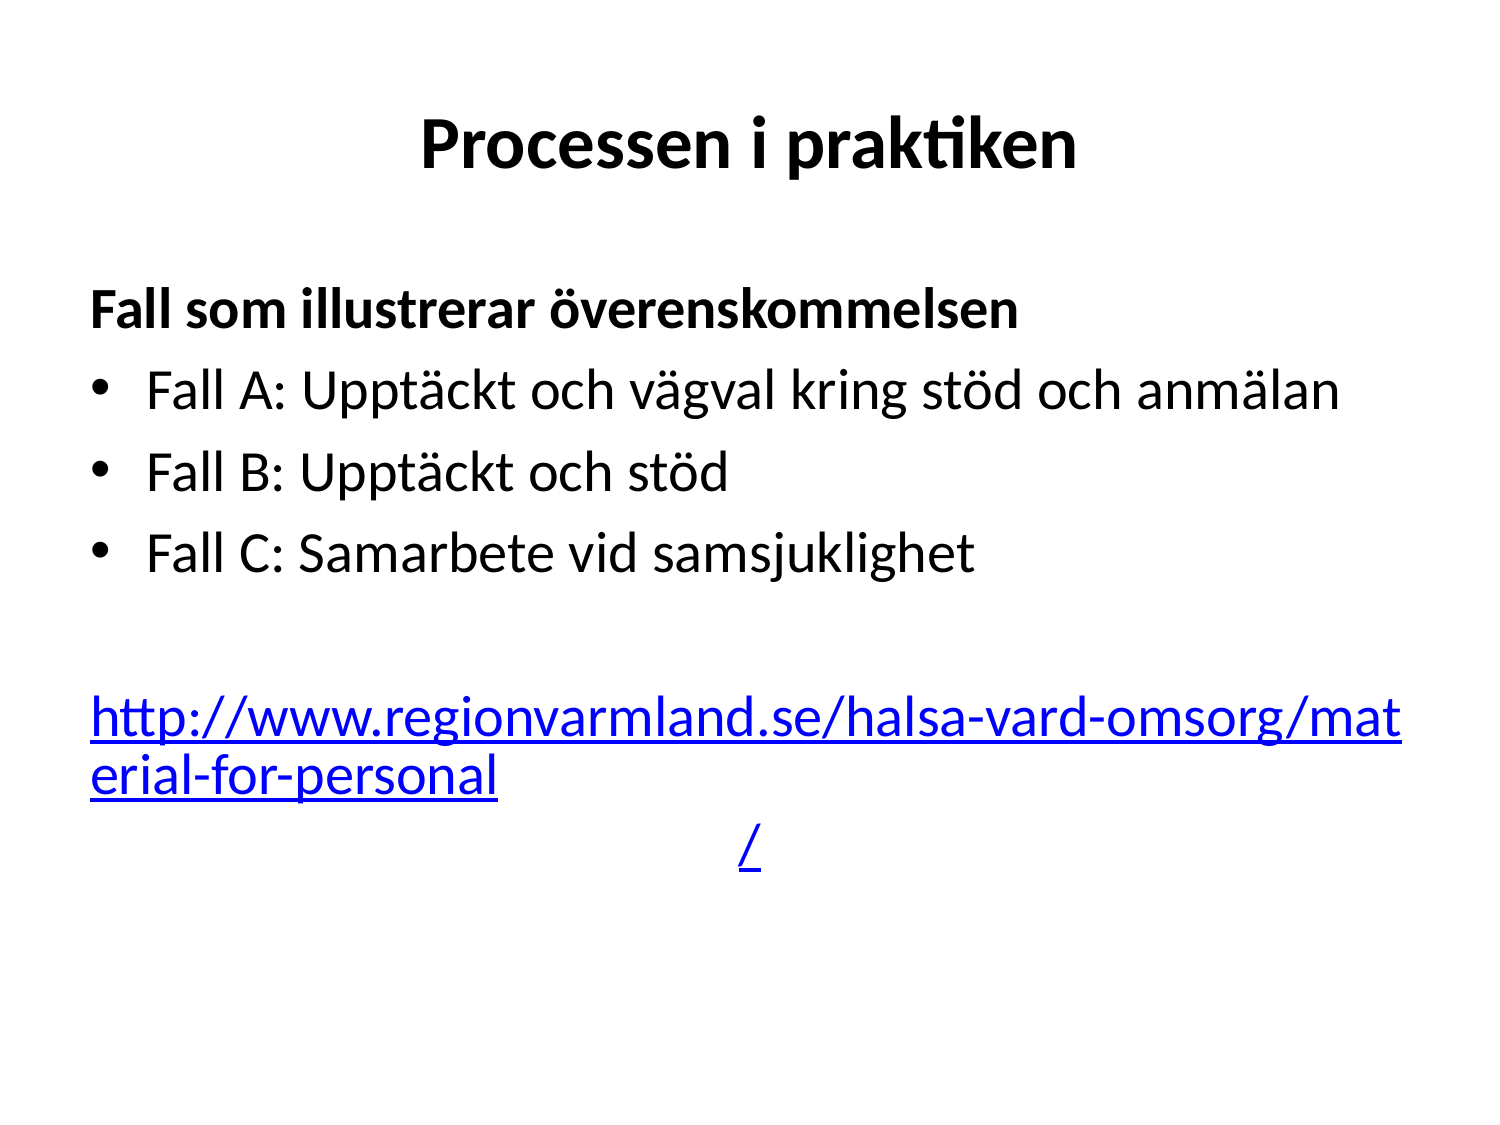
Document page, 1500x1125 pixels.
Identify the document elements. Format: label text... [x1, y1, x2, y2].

list Fall som illustrerar överenskommelsen Fall A: Upptäckt och vägval kring stöd och anmälan Fall B: Upptäckt och stöd Fall C: Samarbete vid samsjuklighet http://www.regionvarmland.se/halsa-vard-omsorg/material-for-personal/ [75, 262, 1425, 1005]
title Processen i praktiken [75, 45, 1425, 233]
